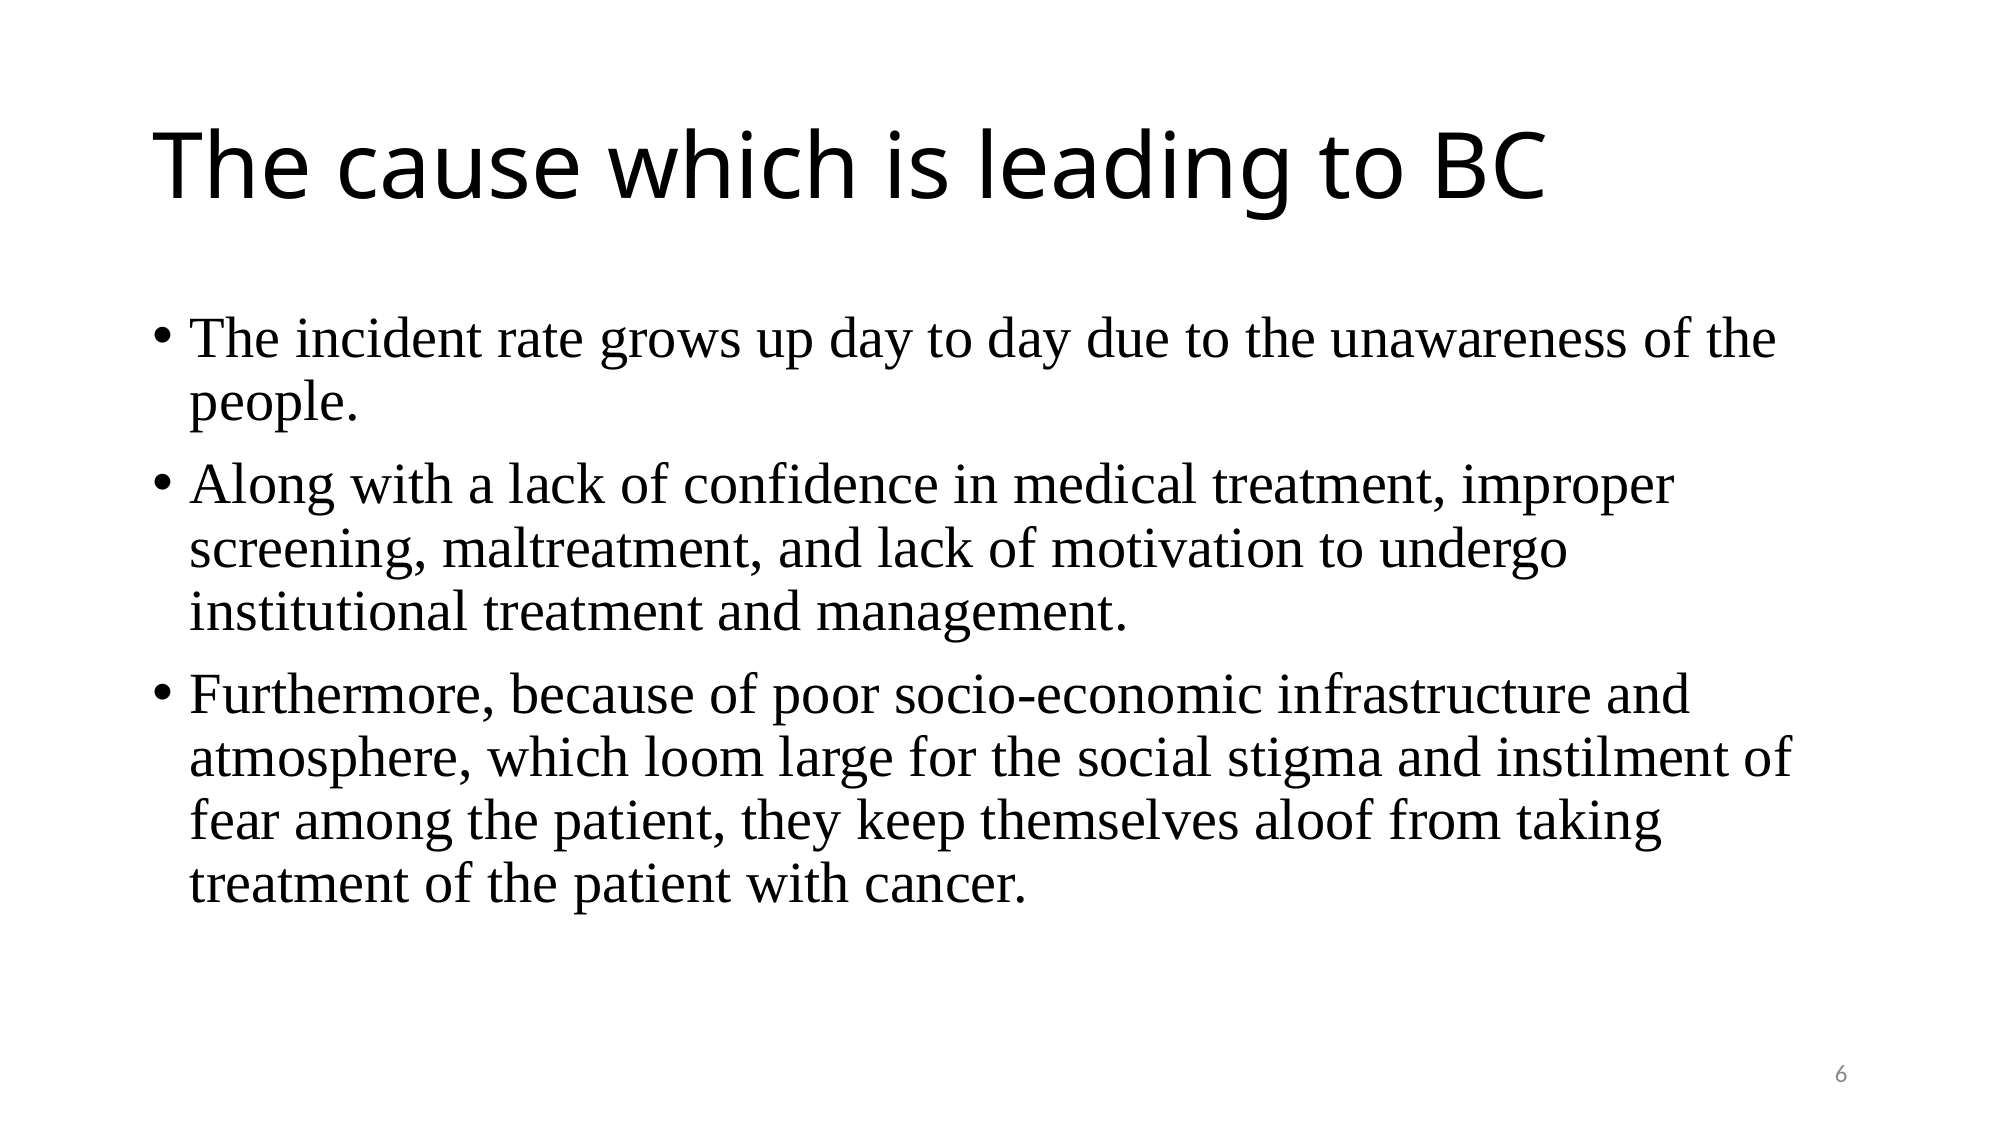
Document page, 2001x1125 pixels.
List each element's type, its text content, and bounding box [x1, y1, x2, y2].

title The cause which is leading to BC [137, 59, 1863, 278]
slide_number 6 [1412, 1042, 1863, 1103]
list The incident rate grows up day to day due to the unawareness of the people. Along with a lack of confidence in medical treatment, improper screening, maltreatment, and lack of motivation to undergo institutional treatment and management. Furthermore, because of poor socio-economic infrastructure and atmosphere, which loom large for the social stigma and instilment of fear among the patient, they keep themselves aloof from taking treatment of the patient with cancer. [137, 299, 1863, 1066]
